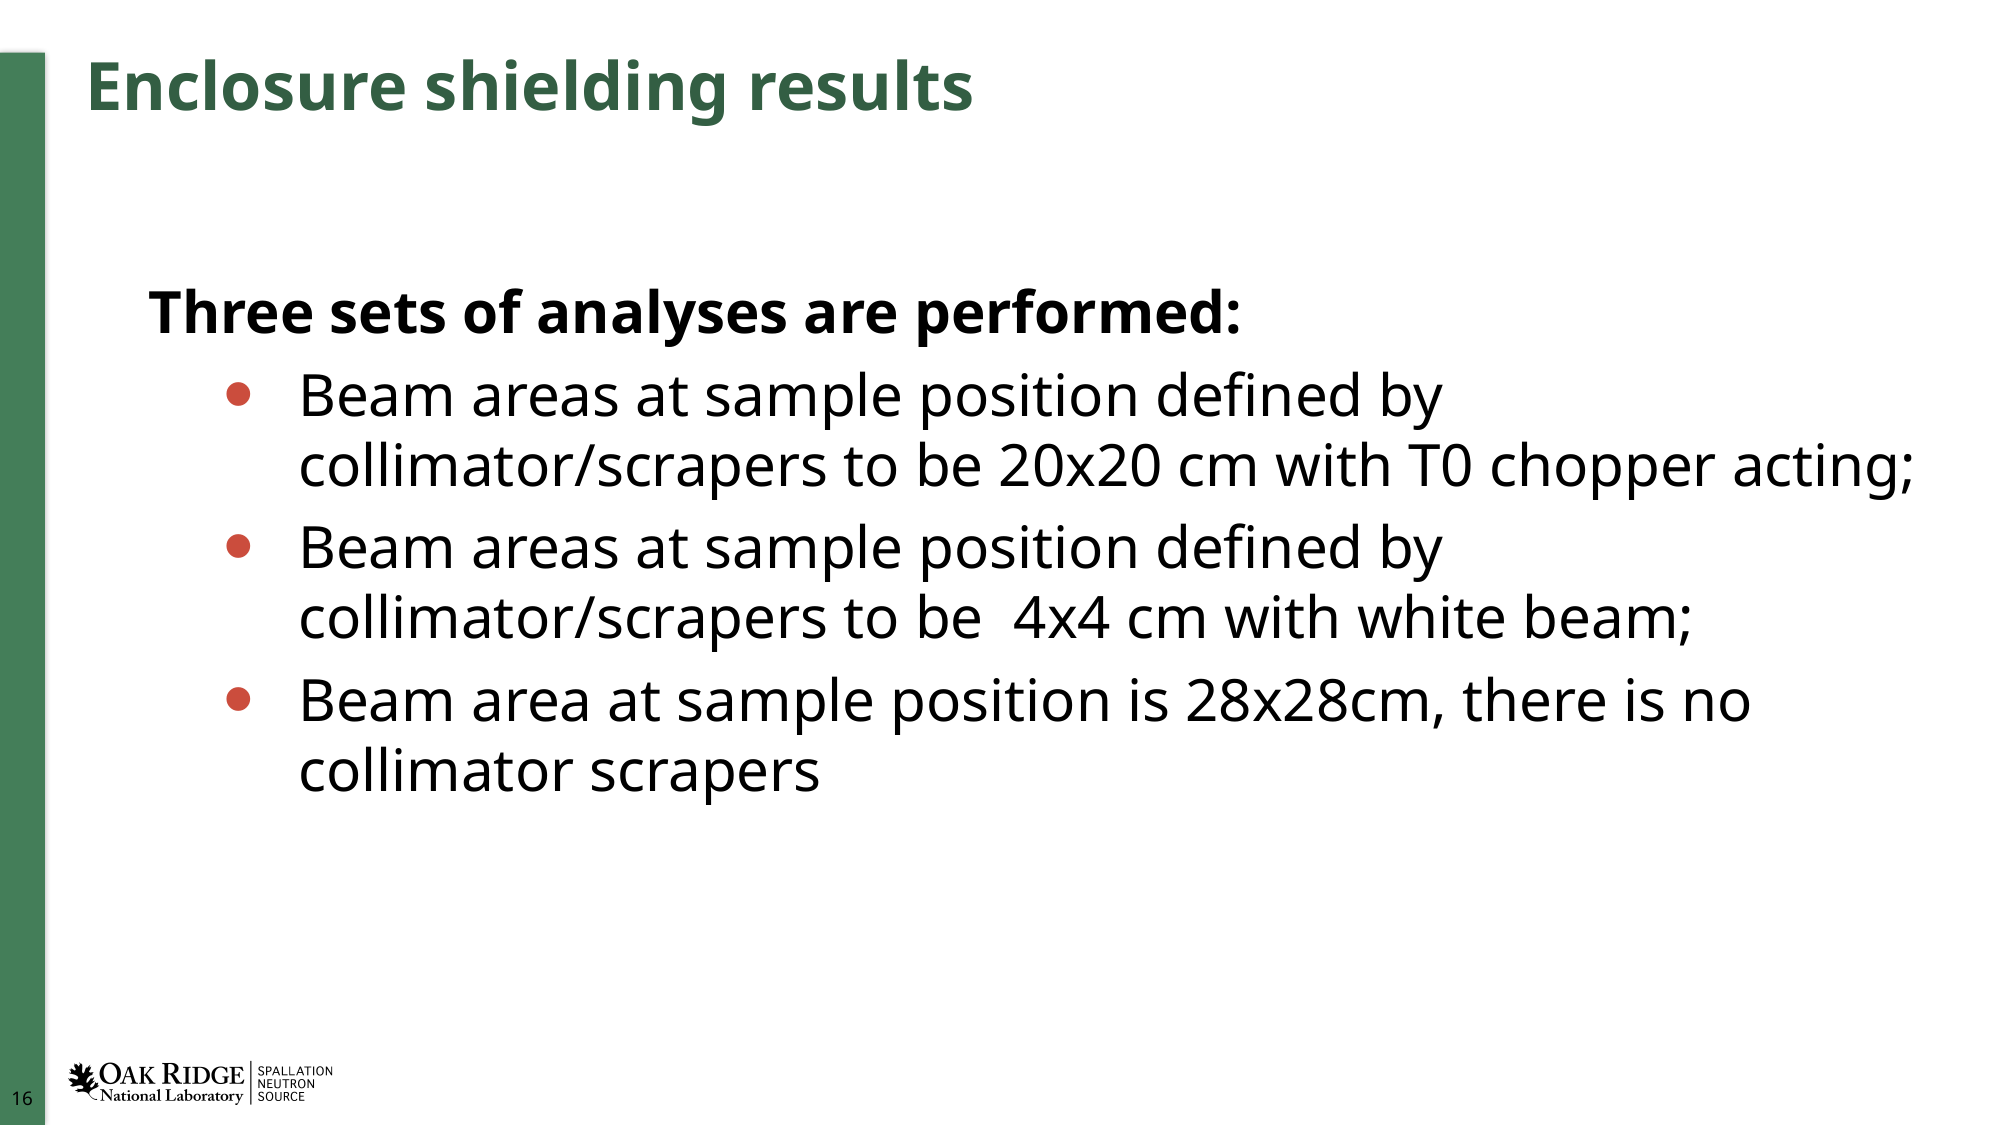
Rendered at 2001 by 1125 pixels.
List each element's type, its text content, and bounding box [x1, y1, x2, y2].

title Enclosure shielding results [70, 44, 1946, 134]
text_box Three sets of analyses are performed: Beam areas at sample position defined by collimator/scrapers to be 20x20 cm with T0 chopper acting; Beam areas at sample position defined by collimator/scrapers to be 4x4 cm with white beam; Beam area at sample position is 28x28cm, there is no collimator scrapers [133, 267, 1946, 811]
picture [66, 1058, 334, 1108]
